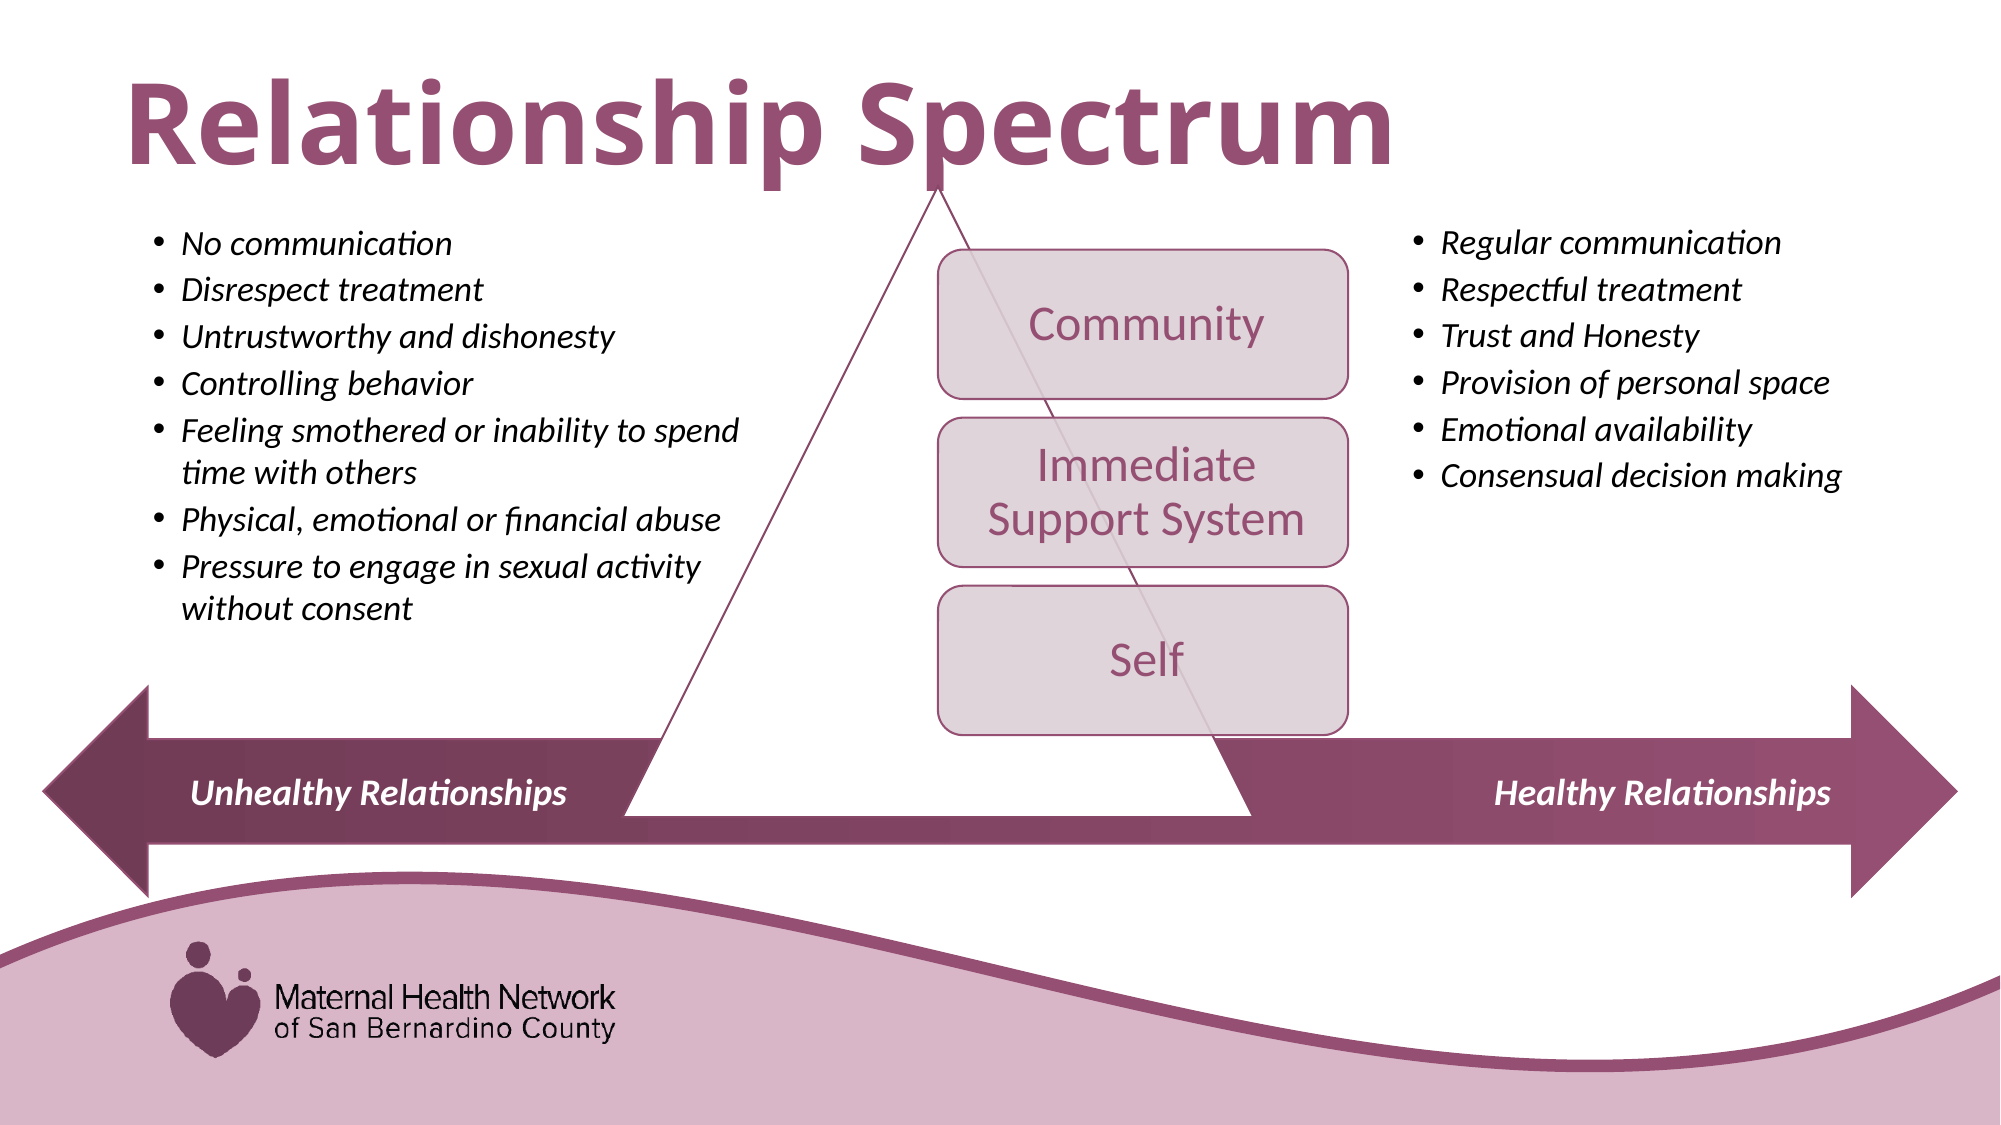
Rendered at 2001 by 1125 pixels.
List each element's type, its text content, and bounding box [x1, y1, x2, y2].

text_box Healthy Relationships [1459, 761, 1866, 821]
picture [160, 933, 625, 1066]
text_box [41, 684, 1958, 899]
title Relationship Spectrum [107, 19, 1833, 237]
text_box No communication Disrespect treatment Untrustworthy and dishonesty Controlling behavior Feeling smothered or inability to spend time with others Physical, emotional or financial abuse Pressure to engage in sexual activity without consent [138, 212, 232, 685]
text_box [232, 186, 1738, 818]
text_box Regular communication Respectful treatment Trust and Honesty Provision of personal space Emotional availability Consensual decision making [1738, 211, 1932, 552]
text_box Unhealthy Relationships [134, 761, 624, 821]
